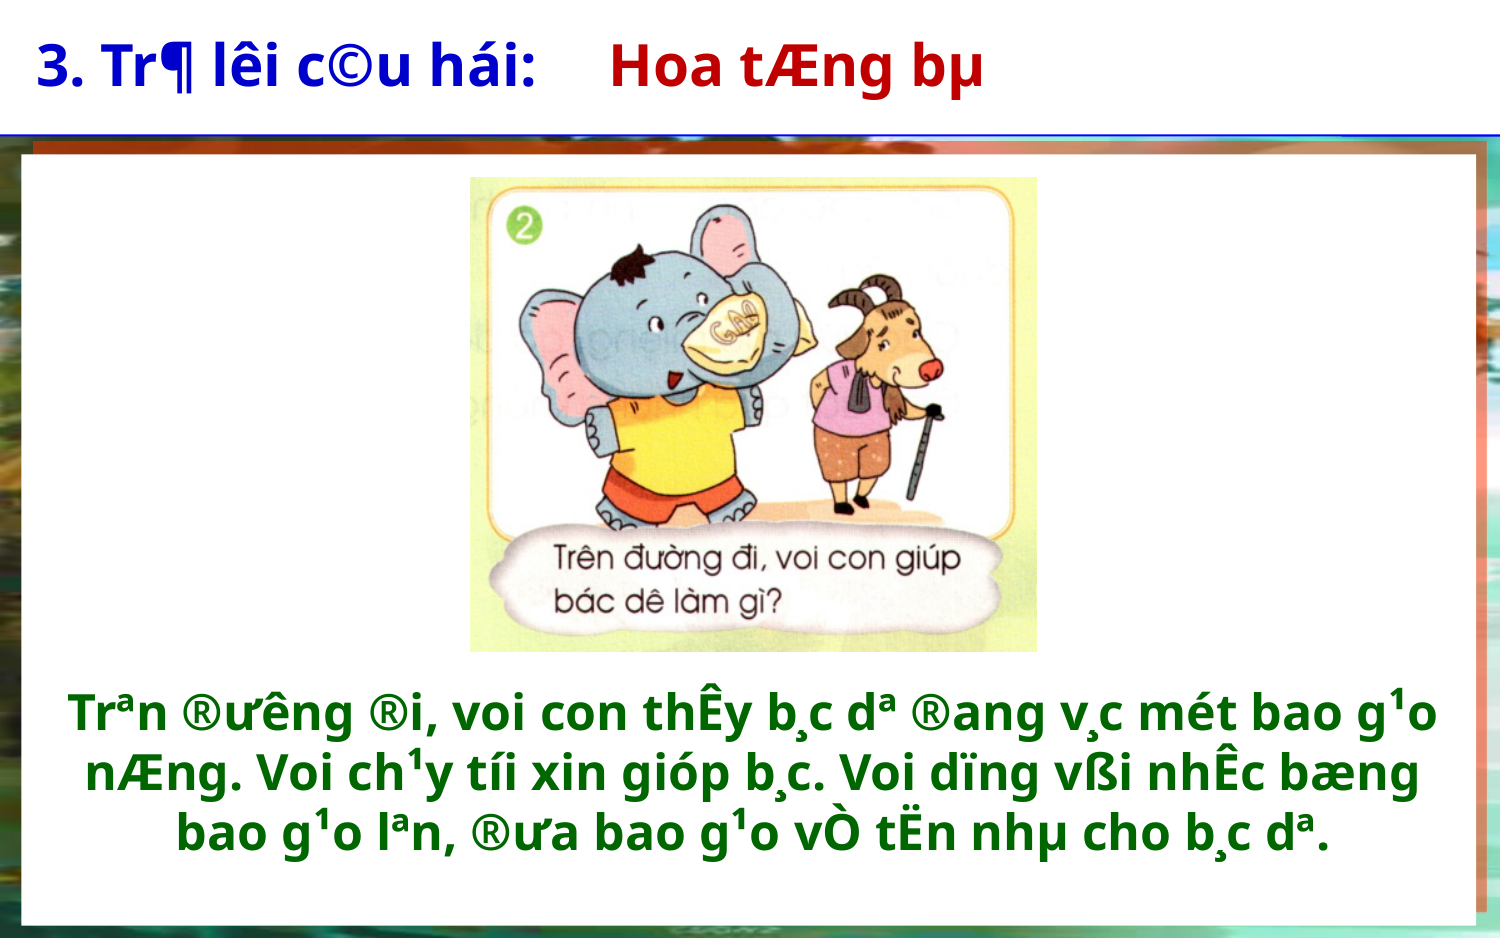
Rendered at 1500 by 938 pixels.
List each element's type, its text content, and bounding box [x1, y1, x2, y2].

picture [0, 135, 1500, 938]
text_box Hoa tÆng bµ [594, 21, 1001, 106]
text_box 3. Tr¶ lêi c©u hái: [21, 21, 594, 106]
